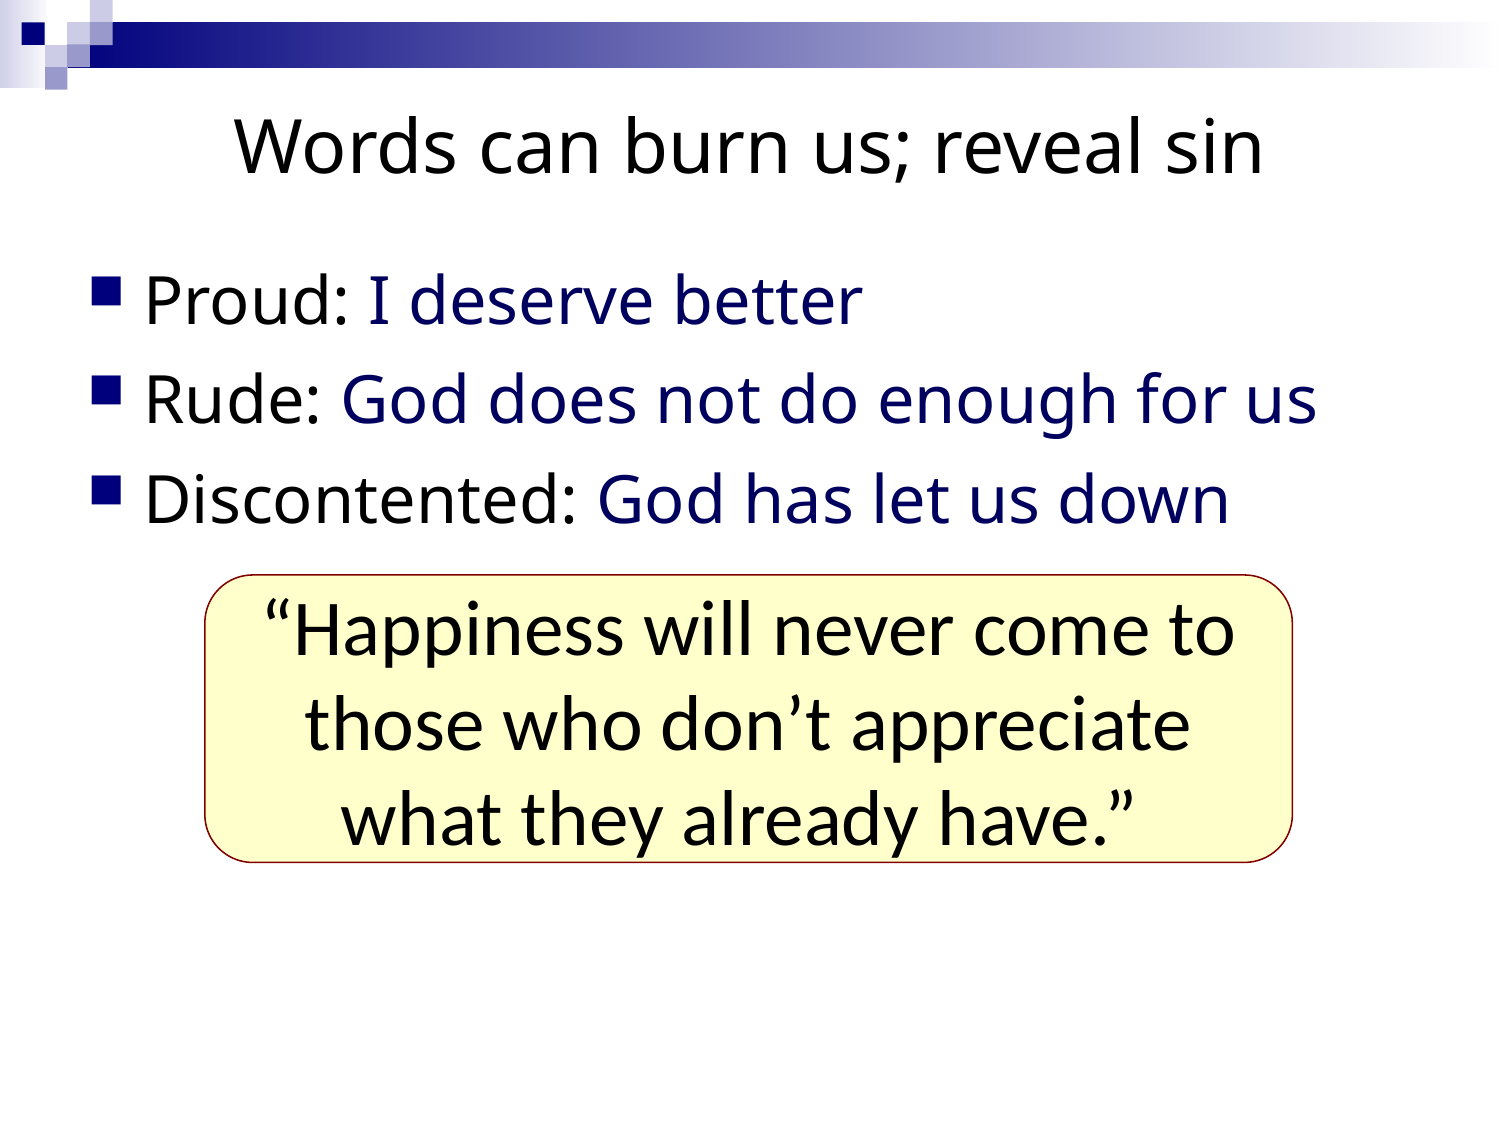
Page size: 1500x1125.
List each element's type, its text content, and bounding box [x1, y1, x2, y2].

list Proud: I deserve better Rude: God does not do enough for us Discontented: God has let us down [72, 249, 1423, 1038]
text_box “Happiness will never come to those who don’t appreciate what they already have.” [204, 574, 1293, 863]
title Words can burn us; reveal sin [75, 62, 1425, 225]
